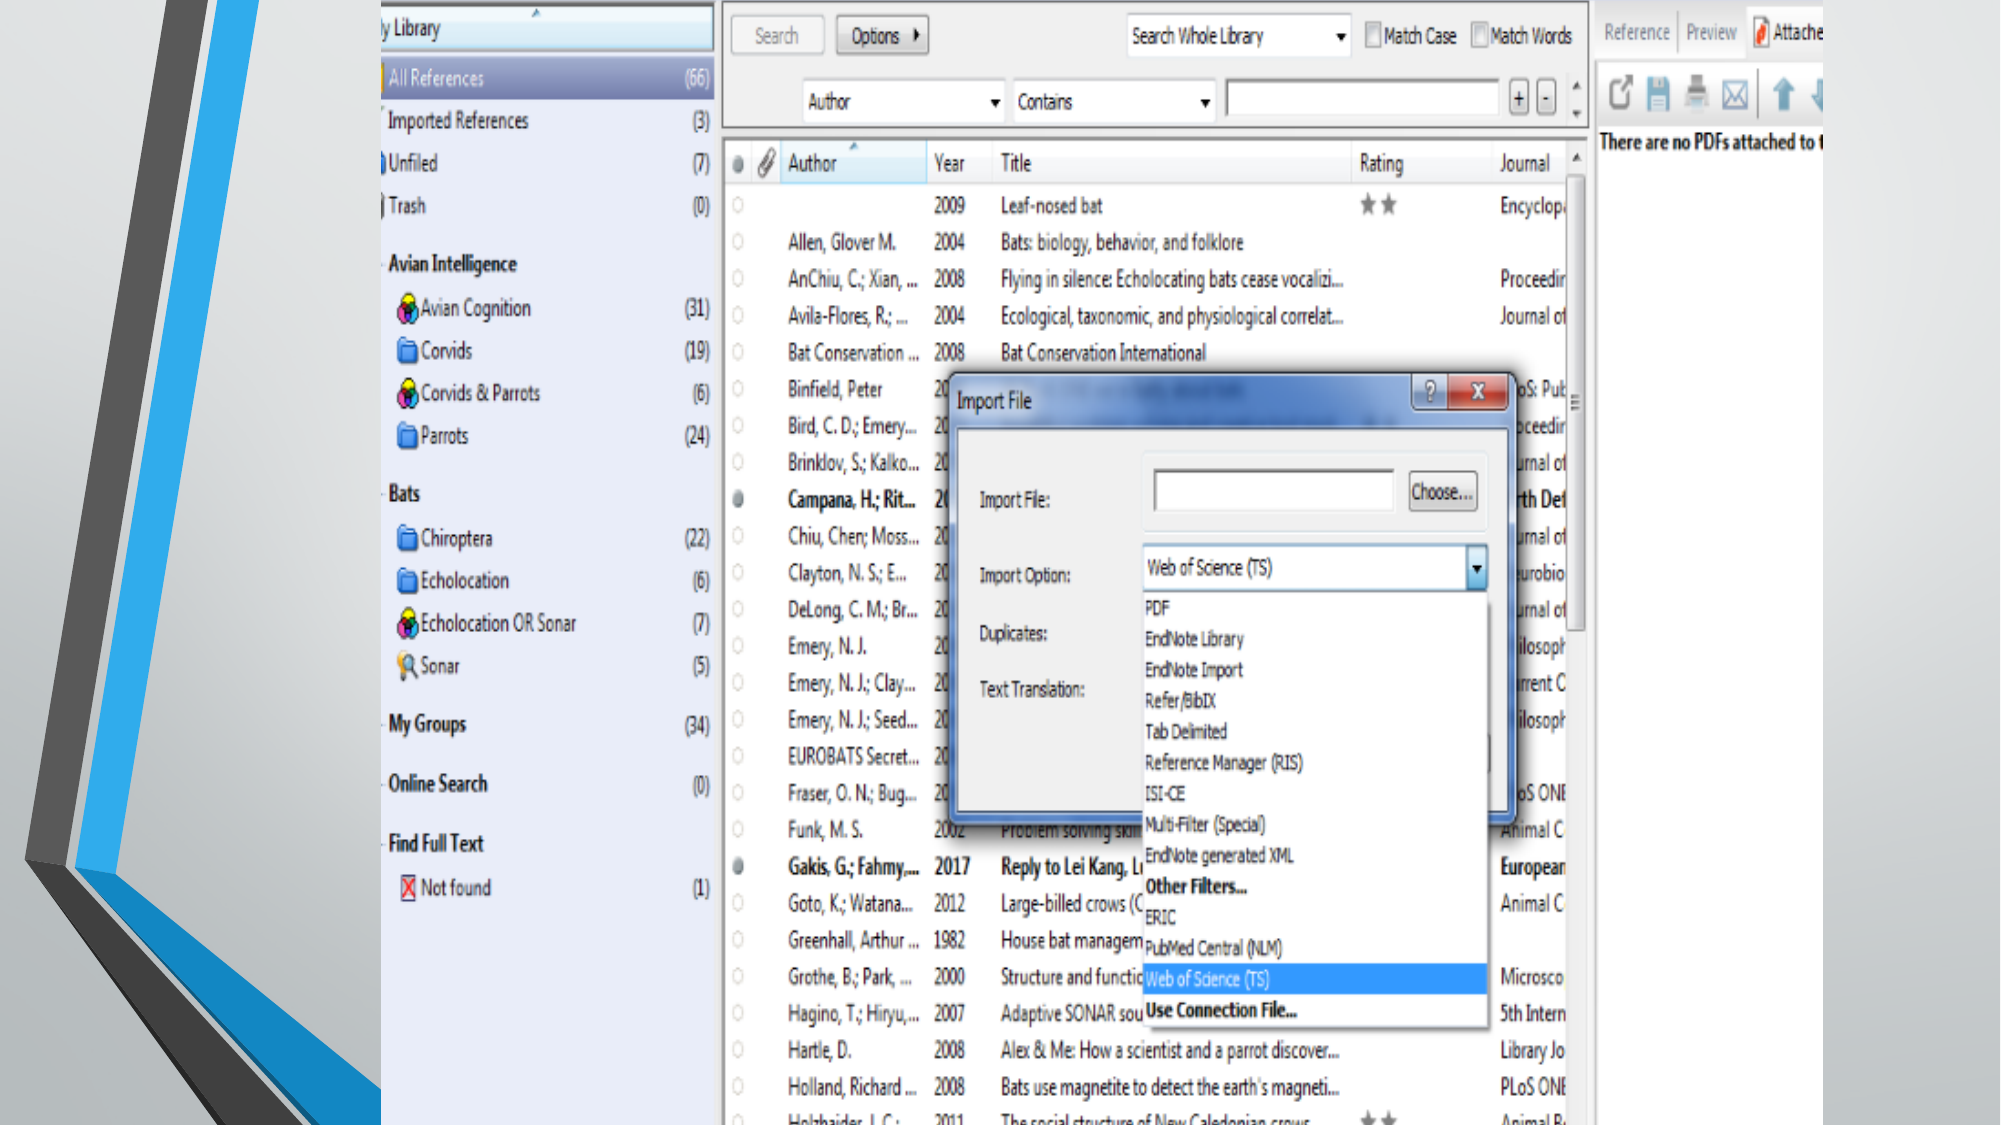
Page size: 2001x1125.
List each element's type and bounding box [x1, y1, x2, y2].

picture [381, 0, 1823, 1125]
